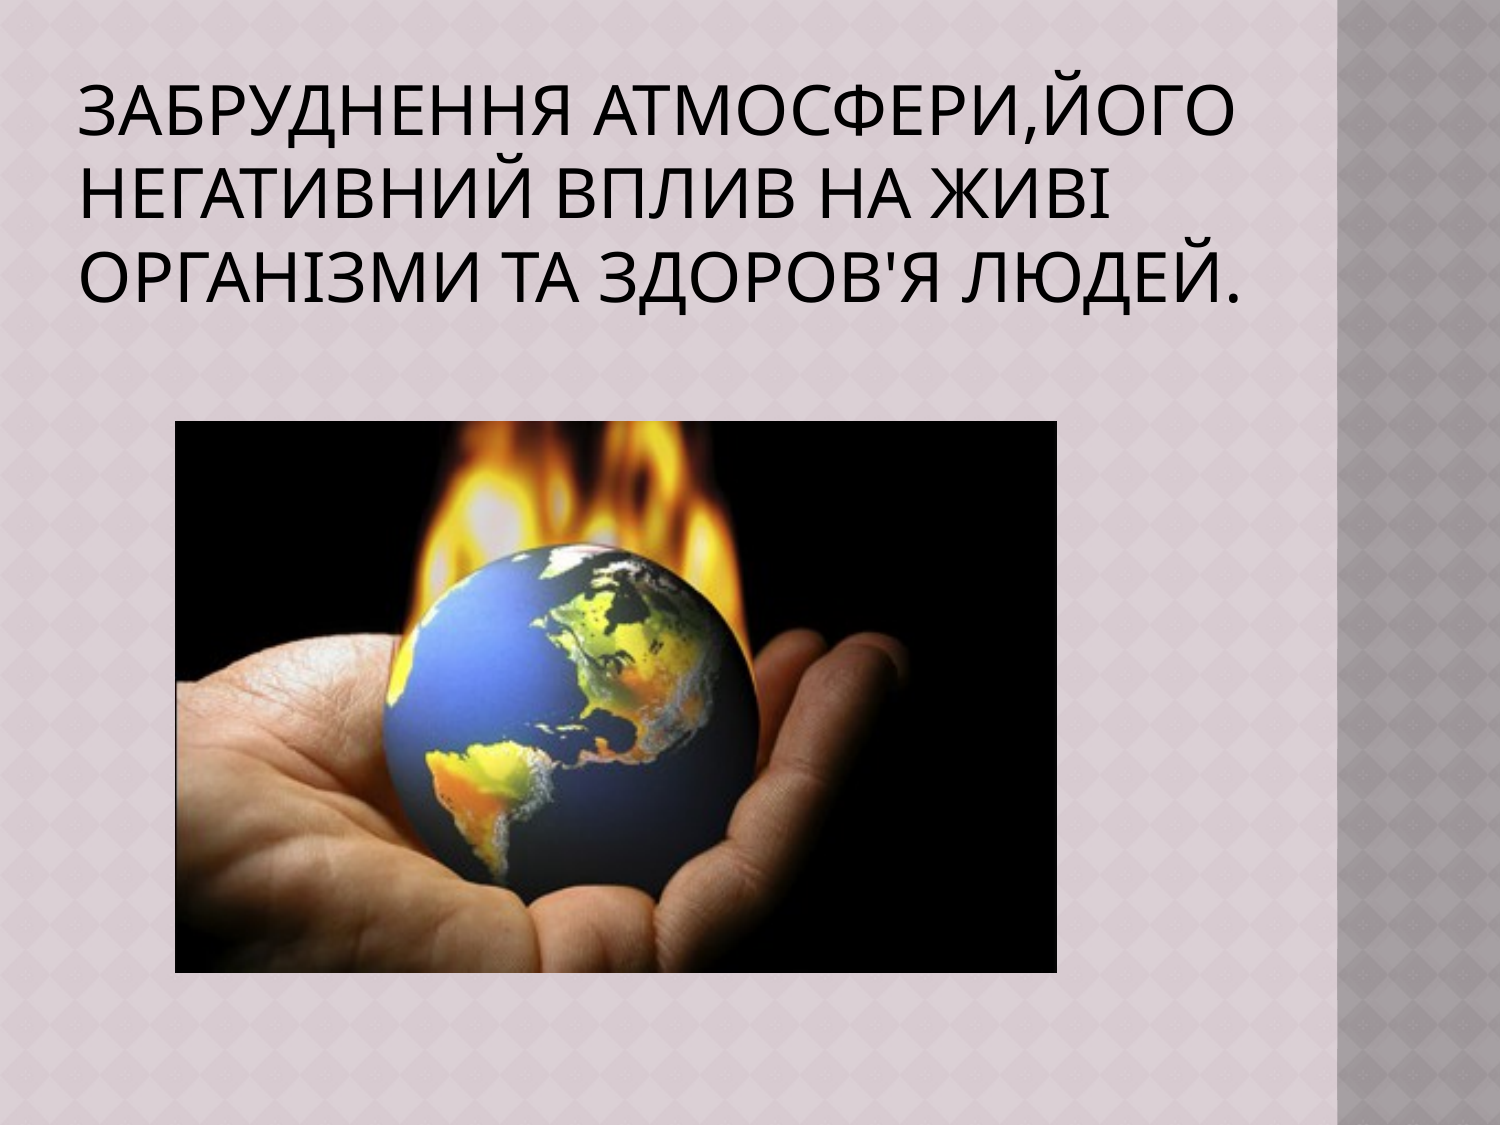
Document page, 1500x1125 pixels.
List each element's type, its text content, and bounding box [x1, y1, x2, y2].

picture [175, 421, 1058, 974]
title Забруднення атмосфери,його негативний вплив на живі організми та здоров'я людей. [70, 58, 1259, 317]
